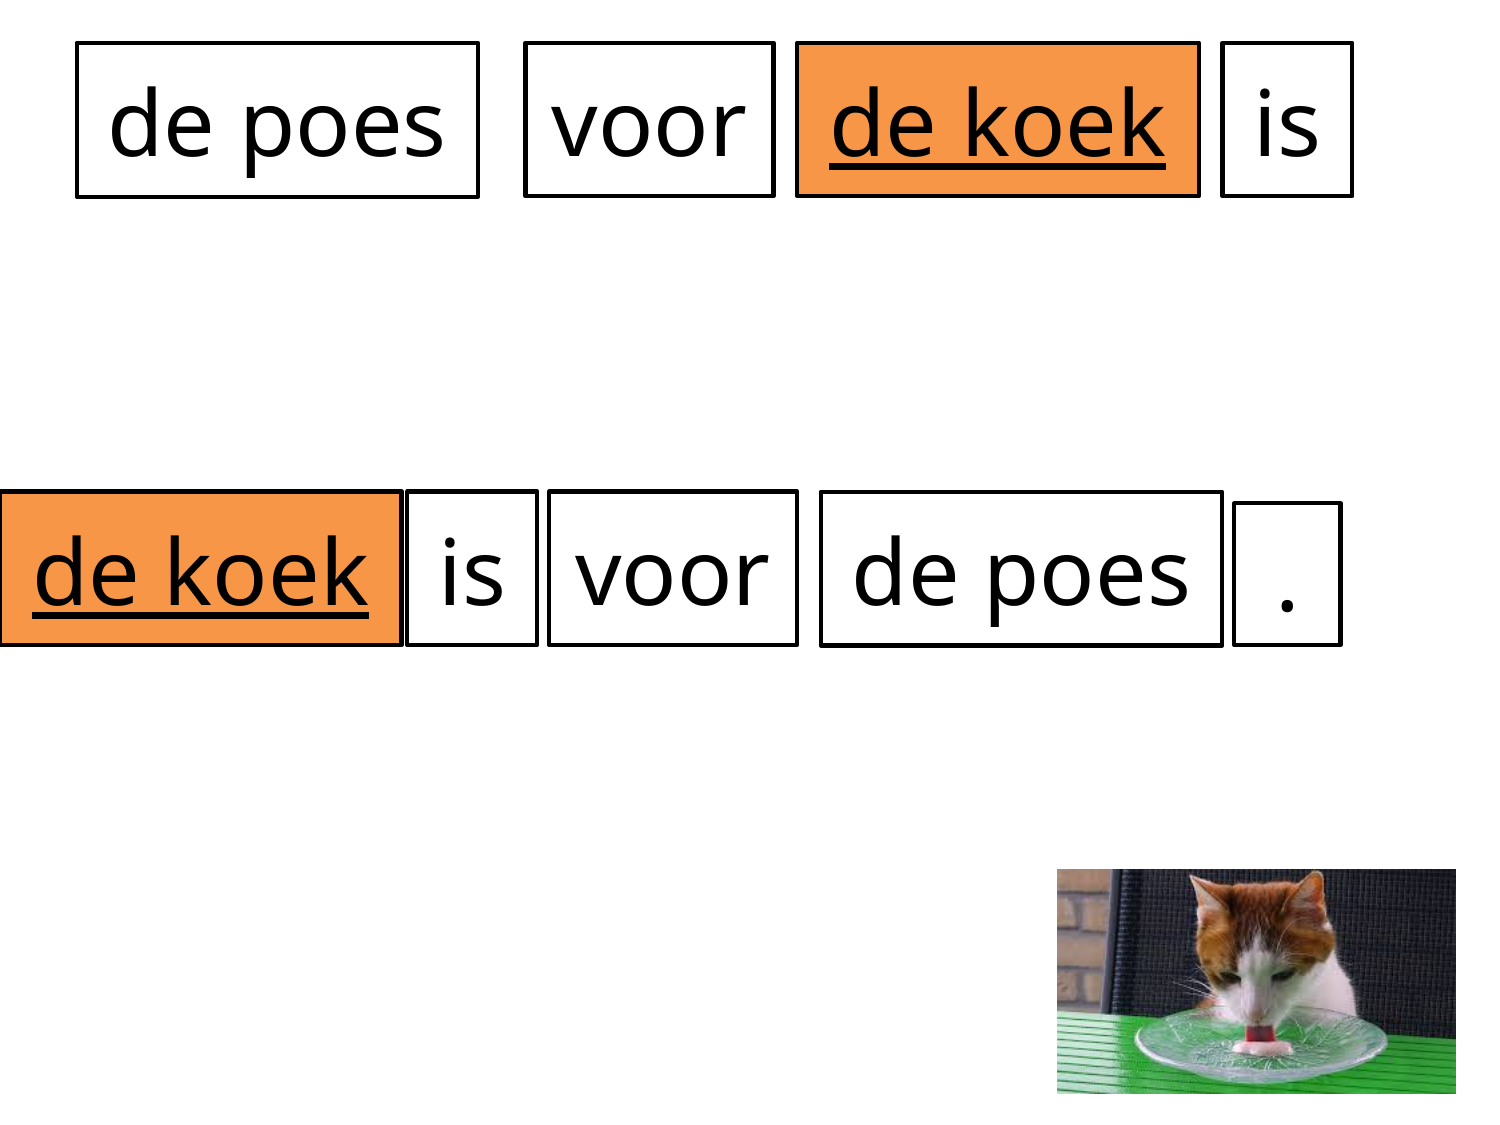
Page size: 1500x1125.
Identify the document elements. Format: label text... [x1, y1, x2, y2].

title de poes [75, 41, 480, 199]
text_box de poes [819, 490, 1224, 648]
text_box de koek [0, 489, 404, 647]
text_box de koek [795, 41, 1201, 198]
text_box is [405, 489, 539, 647]
text_box is [1220, 41, 1354, 198]
text_box voor [547, 489, 799, 647]
picture [1056, 869, 1456, 1095]
text_box . [1232, 501, 1343, 647]
text_box voor [523, 41, 776, 198]
